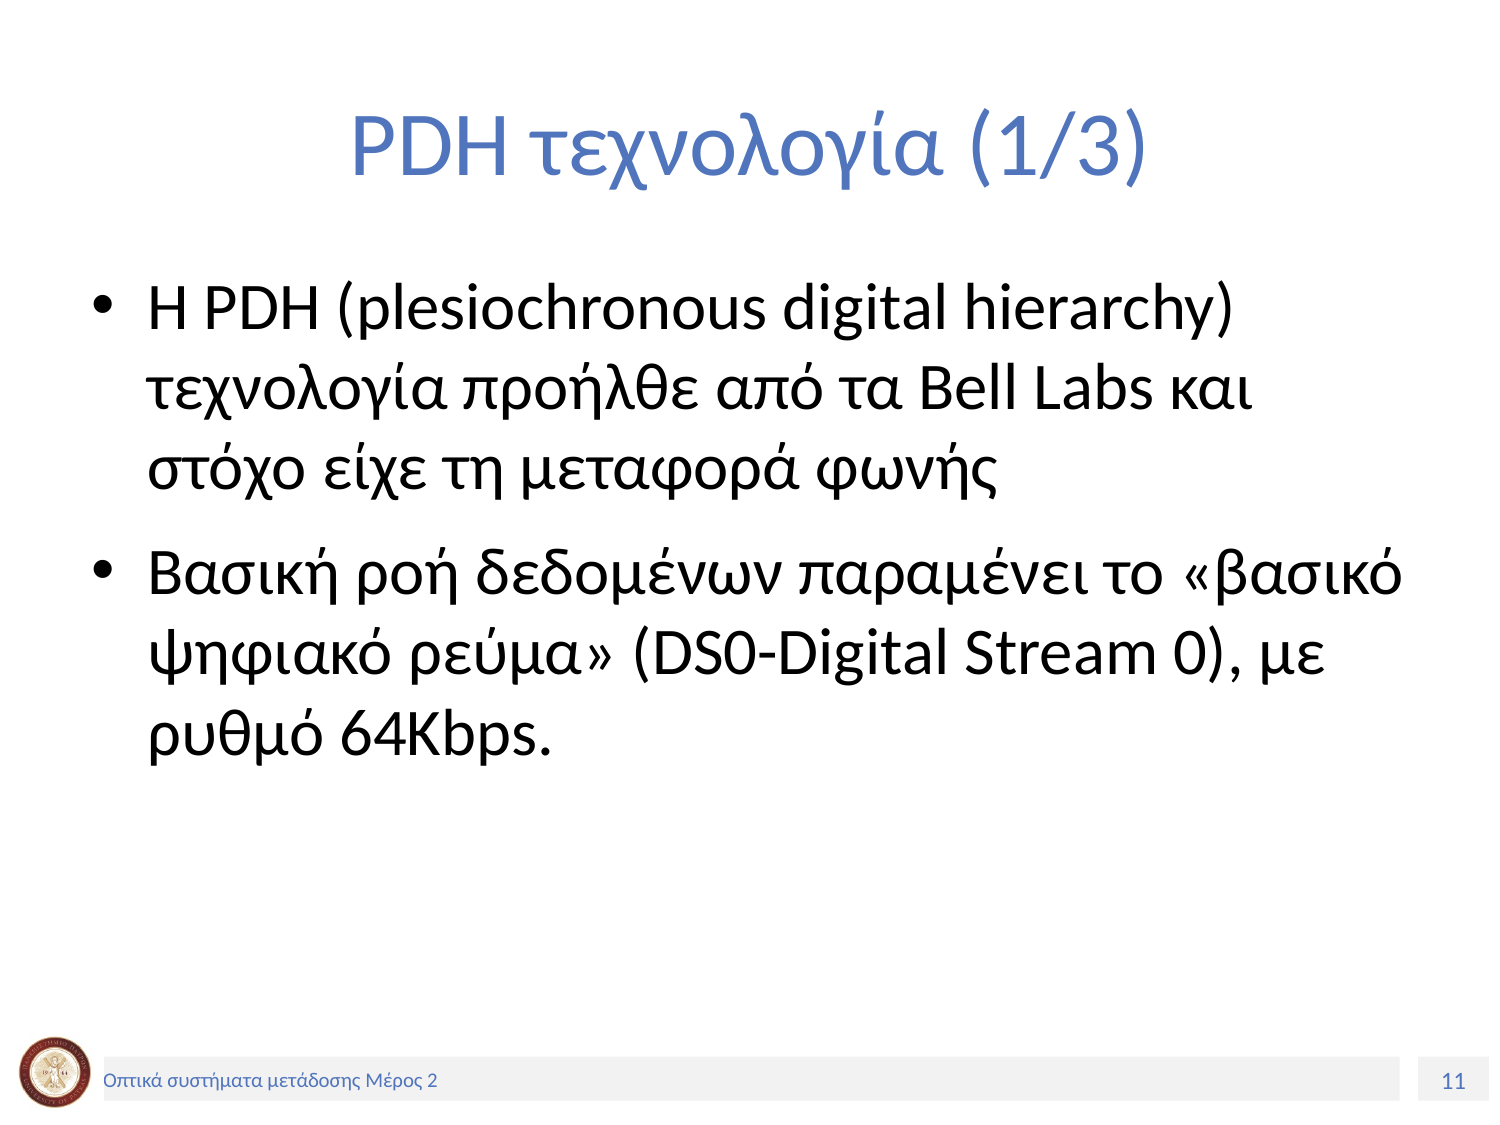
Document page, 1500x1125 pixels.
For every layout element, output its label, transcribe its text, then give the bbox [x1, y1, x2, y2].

list Η PDH (plesiochronous digital hierarchy) τεχνολογία προήλθε από τα Bell Labs και στόχο είχε τη μεταφορά φωνής Βασική ροή δεδομένων παραμένει το «βασικό ψηφιακό ρεύμα» (DS0-Digital Stream 0), µε ρυθμό 64Kbps. [76, 255, 1427, 998]
title PDH τεχνολογία (1/3) [75, 45, 1425, 233]
picture [5, 1023, 104, 1121]
